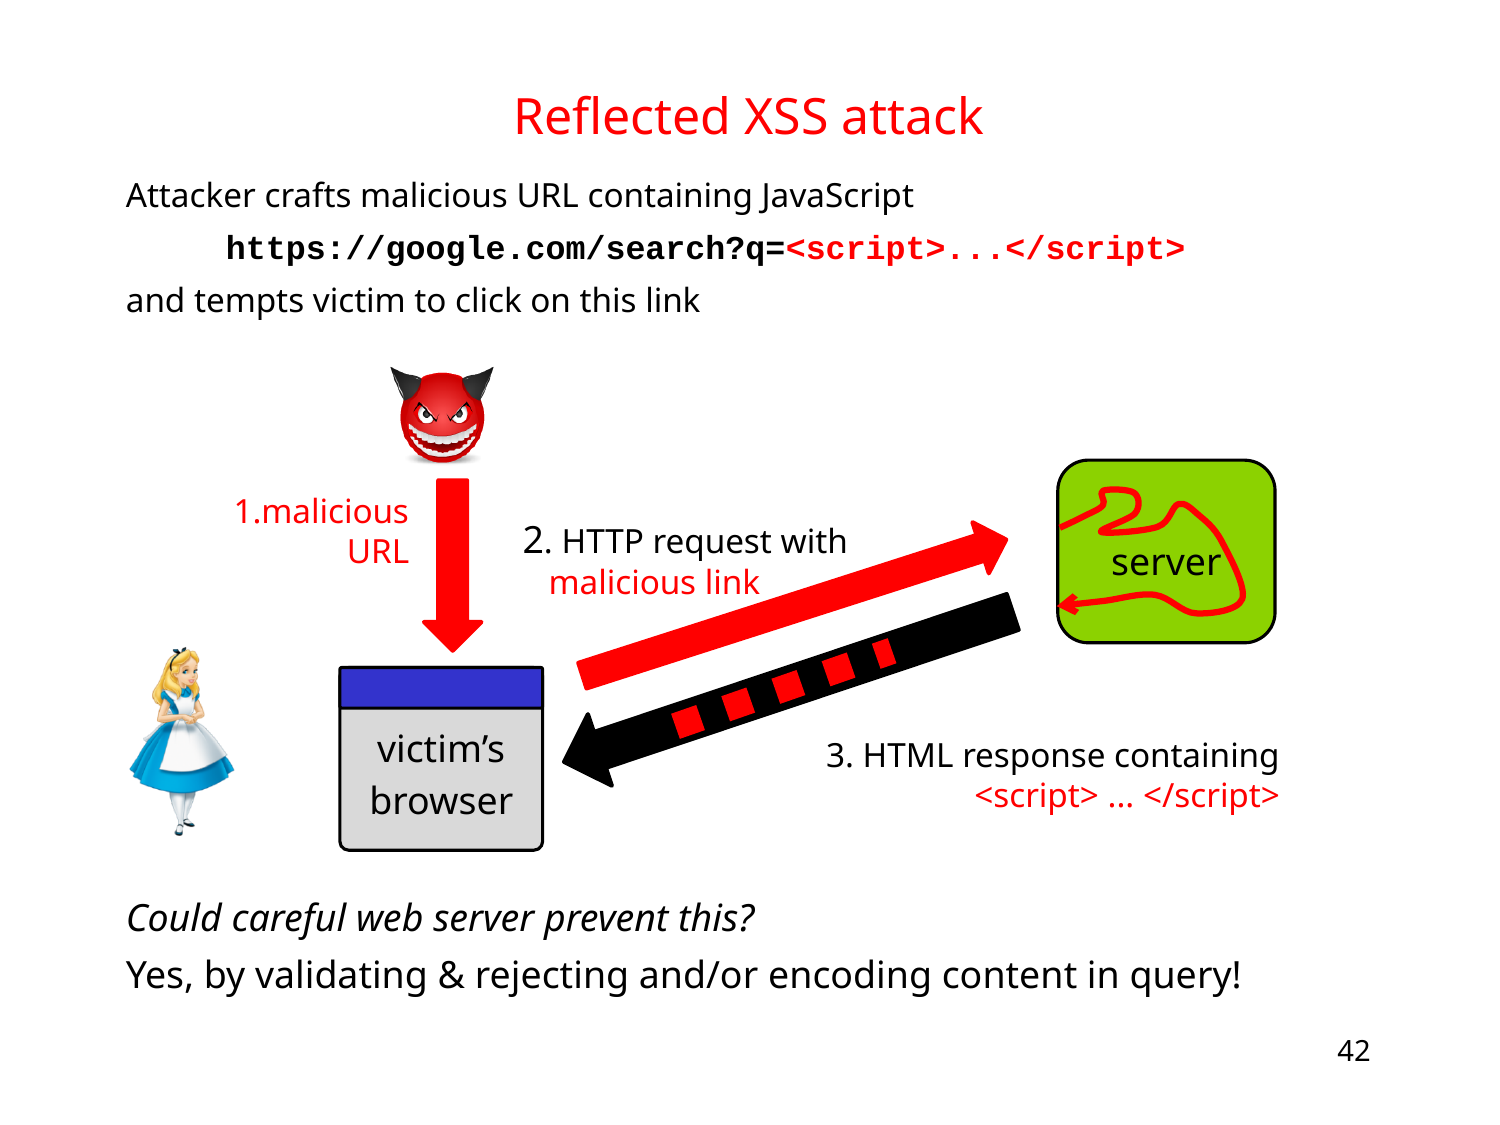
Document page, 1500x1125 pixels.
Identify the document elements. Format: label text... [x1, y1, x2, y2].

text_box [576, 609, 841, 691]
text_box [675, 650, 893, 727]
text_box [562, 704, 711, 788]
list Attacker crafts malicious URL containing JavaScript https://google.com/search?q=<script>...</script> and tempts victim to click on this link Could careful web server prevent this? Yes, by validating & rejecting and/or encoding content in query! [111, 166, 1397, 1006]
text_box 1.malicious URL [179, 482, 424, 578]
text_box 2. HTTP request with malicious link [507, 508, 940, 609]
text_box [940, 520, 1009, 578]
picture [123, 643, 239, 842]
title Reflected XSS attack [112, 45, 1386, 166]
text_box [339, 667, 543, 851]
picture [389, 358, 495, 472]
text_box server [1057, 460, 1276, 643]
text_box [1056, 489, 1243, 614]
text_box 3. HTML response containing <script> ... </script> [714, 727, 1296, 822]
text_box [835, 592, 1021, 673]
text_box [422, 480, 484, 653]
slide_number 42 [1074, 1024, 1386, 1099]
